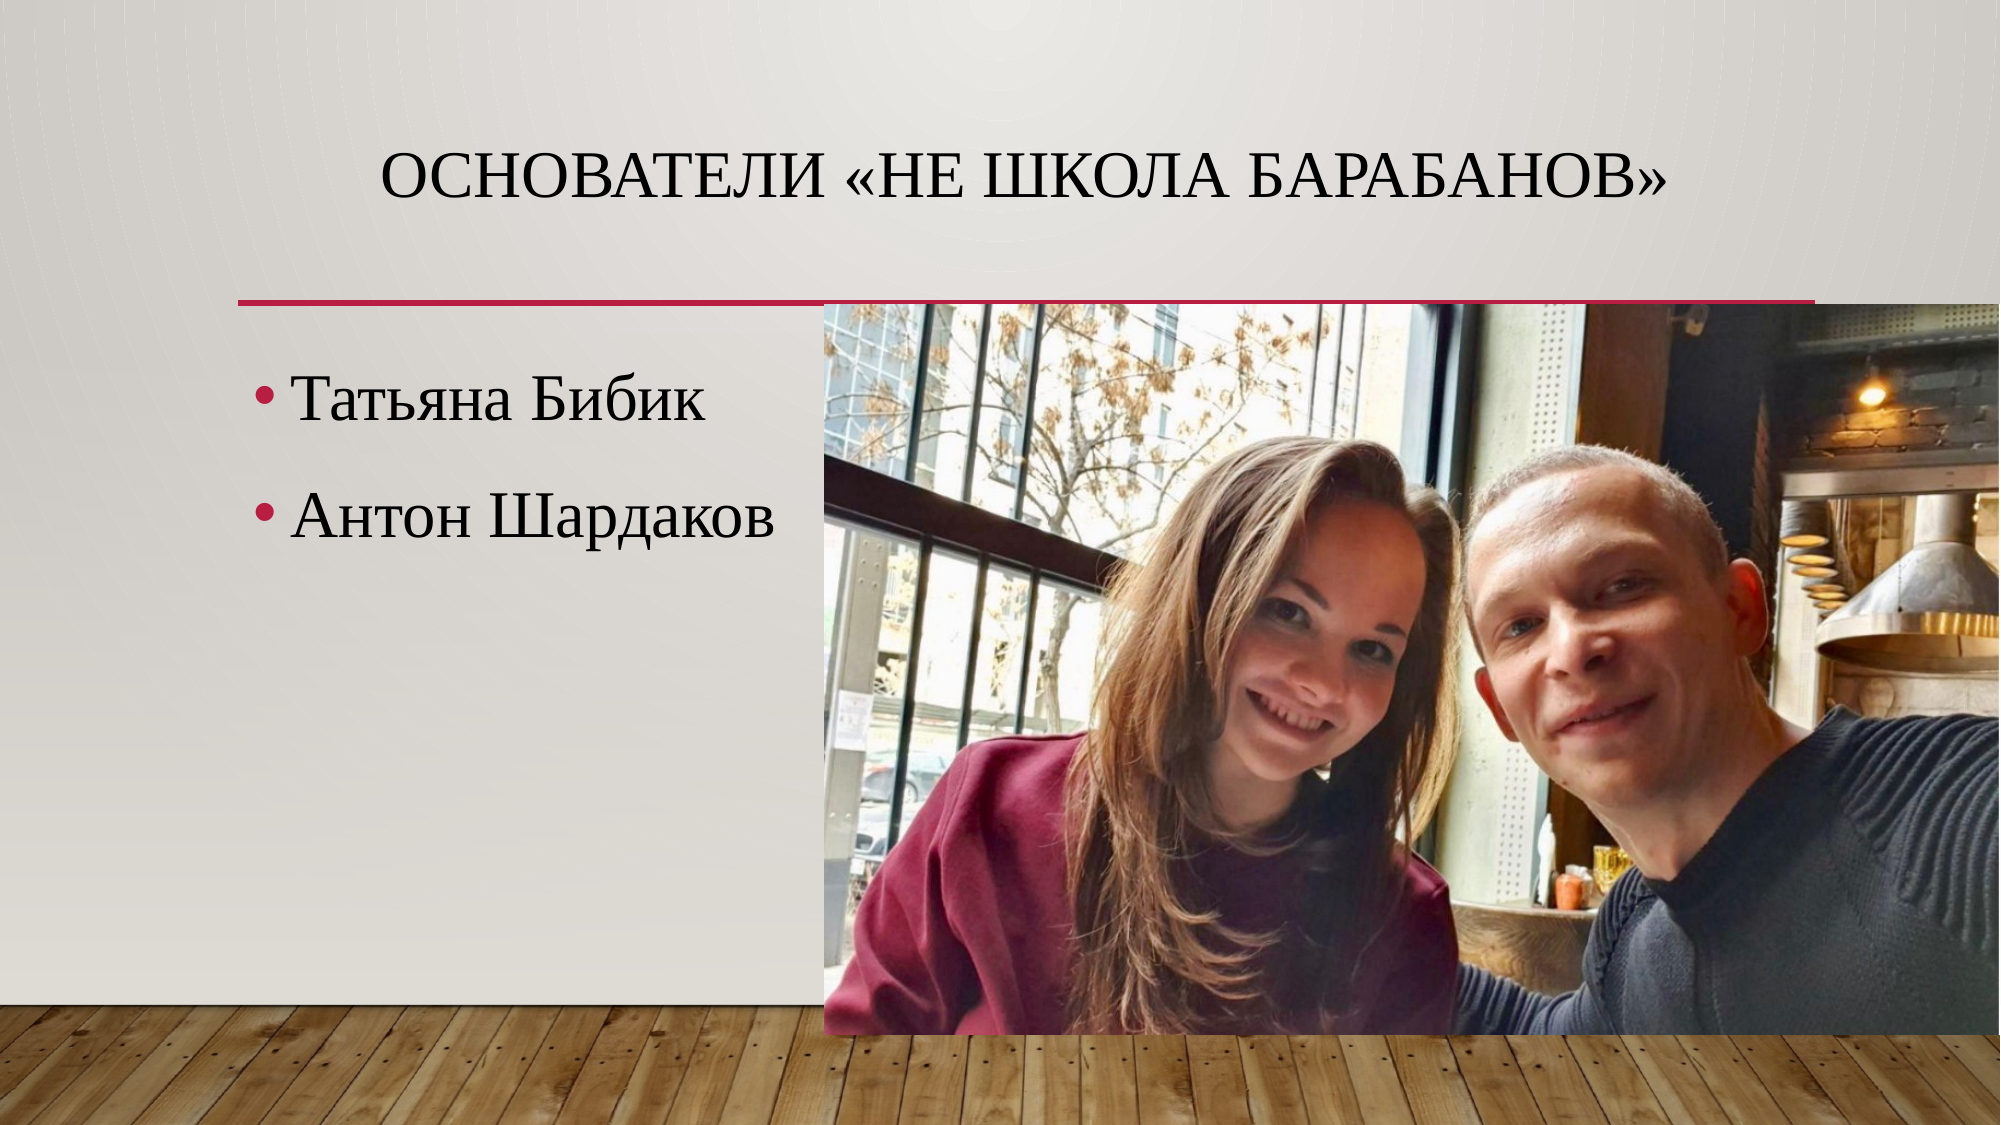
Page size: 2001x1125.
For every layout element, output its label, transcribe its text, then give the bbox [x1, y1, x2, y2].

picture [0, 303, 2000, 1125]
title Основатели «Не школа барабанов» [238, 131, 1814, 305]
list Татьяна Бибик Антон Шардаков [238, 330, 824, 897]
